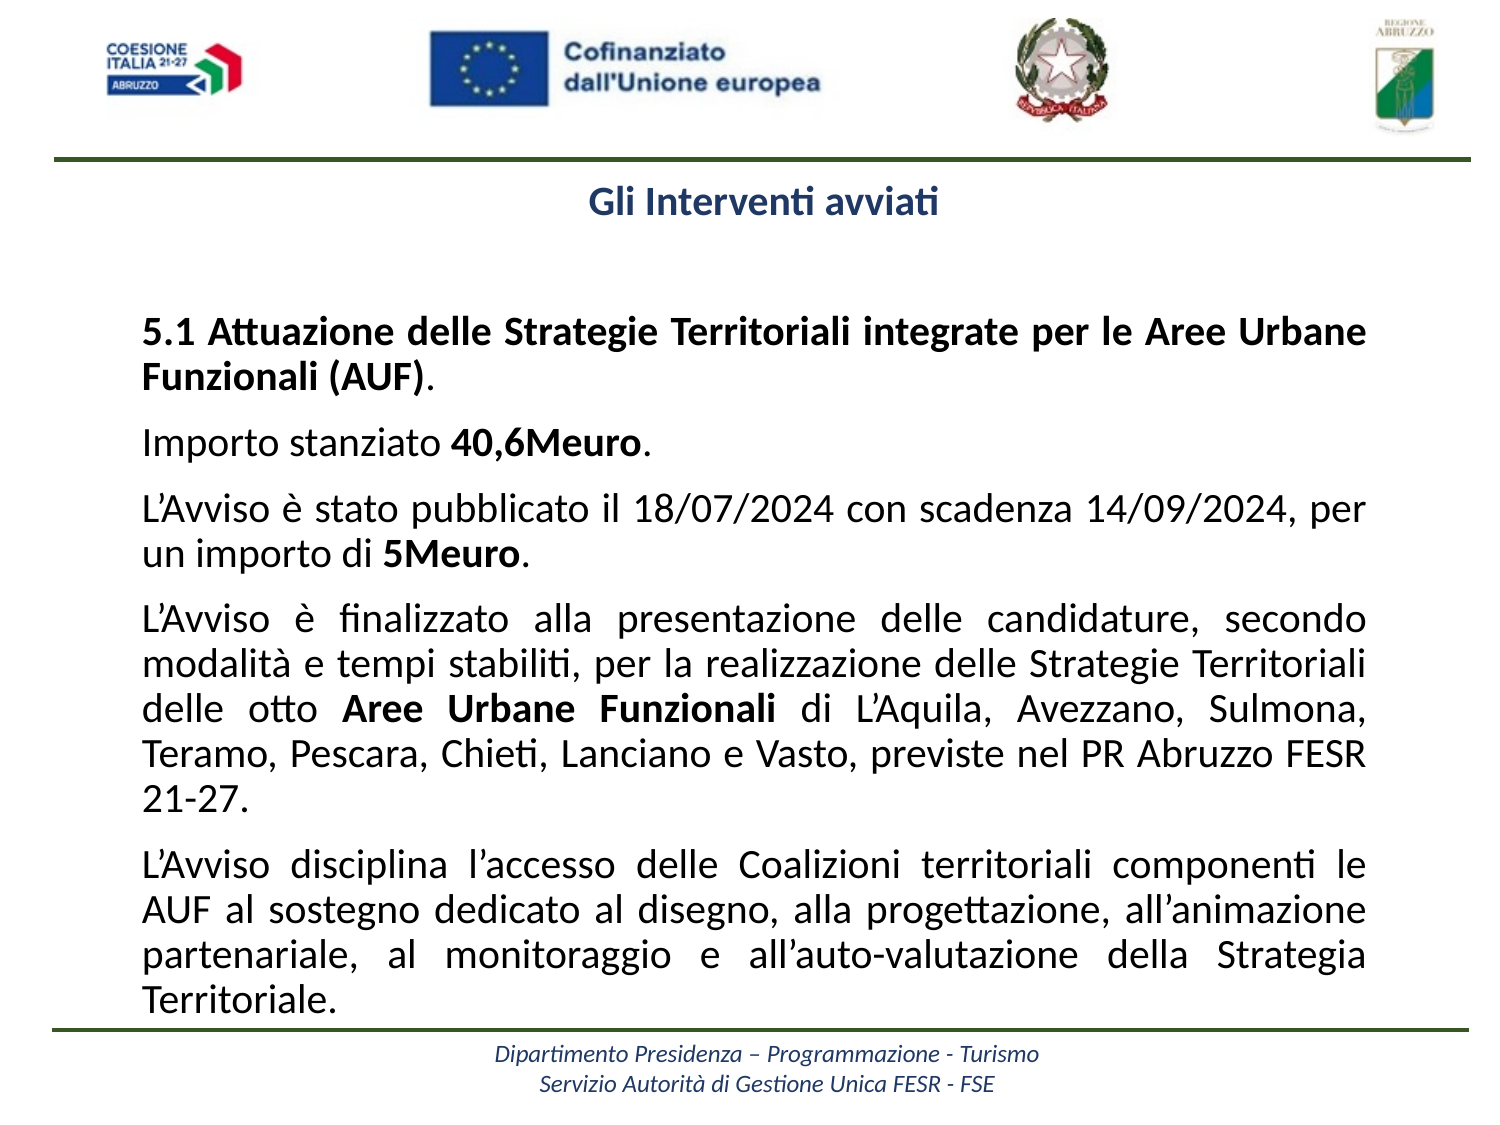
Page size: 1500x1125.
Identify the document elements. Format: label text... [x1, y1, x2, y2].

text_box Gli Interventi avviati [58, 166, 1470, 232]
picture [82, 18, 1439, 137]
subtitle 5.1 Attuazione delle Strategie Territoriali integrate per le Aree Urbane Funzionali (AUF). Importo stanziato 40,6Meuro. L’Avviso è stato pubblicato il 18/07/2024 con scadenza 14/09/2024, per un importo di 5Meuro. L’Avviso è finalizzato alla presentazione delle candidature, secondo modalità e tempi stabiliti, per la realizzazione delle Strategie Territoriali delle otto Aree Urbane Funzionali di L’Aquila, Avezzano, Sulmona, Teramo, Pescara, Chieti, Lanciano e Vasto, previste nel PR Abruzzo FESR 21-27. L’Avviso disciplina l’accesso delle Coalizioni territoriali componenti le AUF al sostegno dedicato al disegno, alla progettazione, all’animazione partenariale, al monitoraggio e all’auto-valutazione della Strategia Territoriale. [126, 301, 1383, 989]
